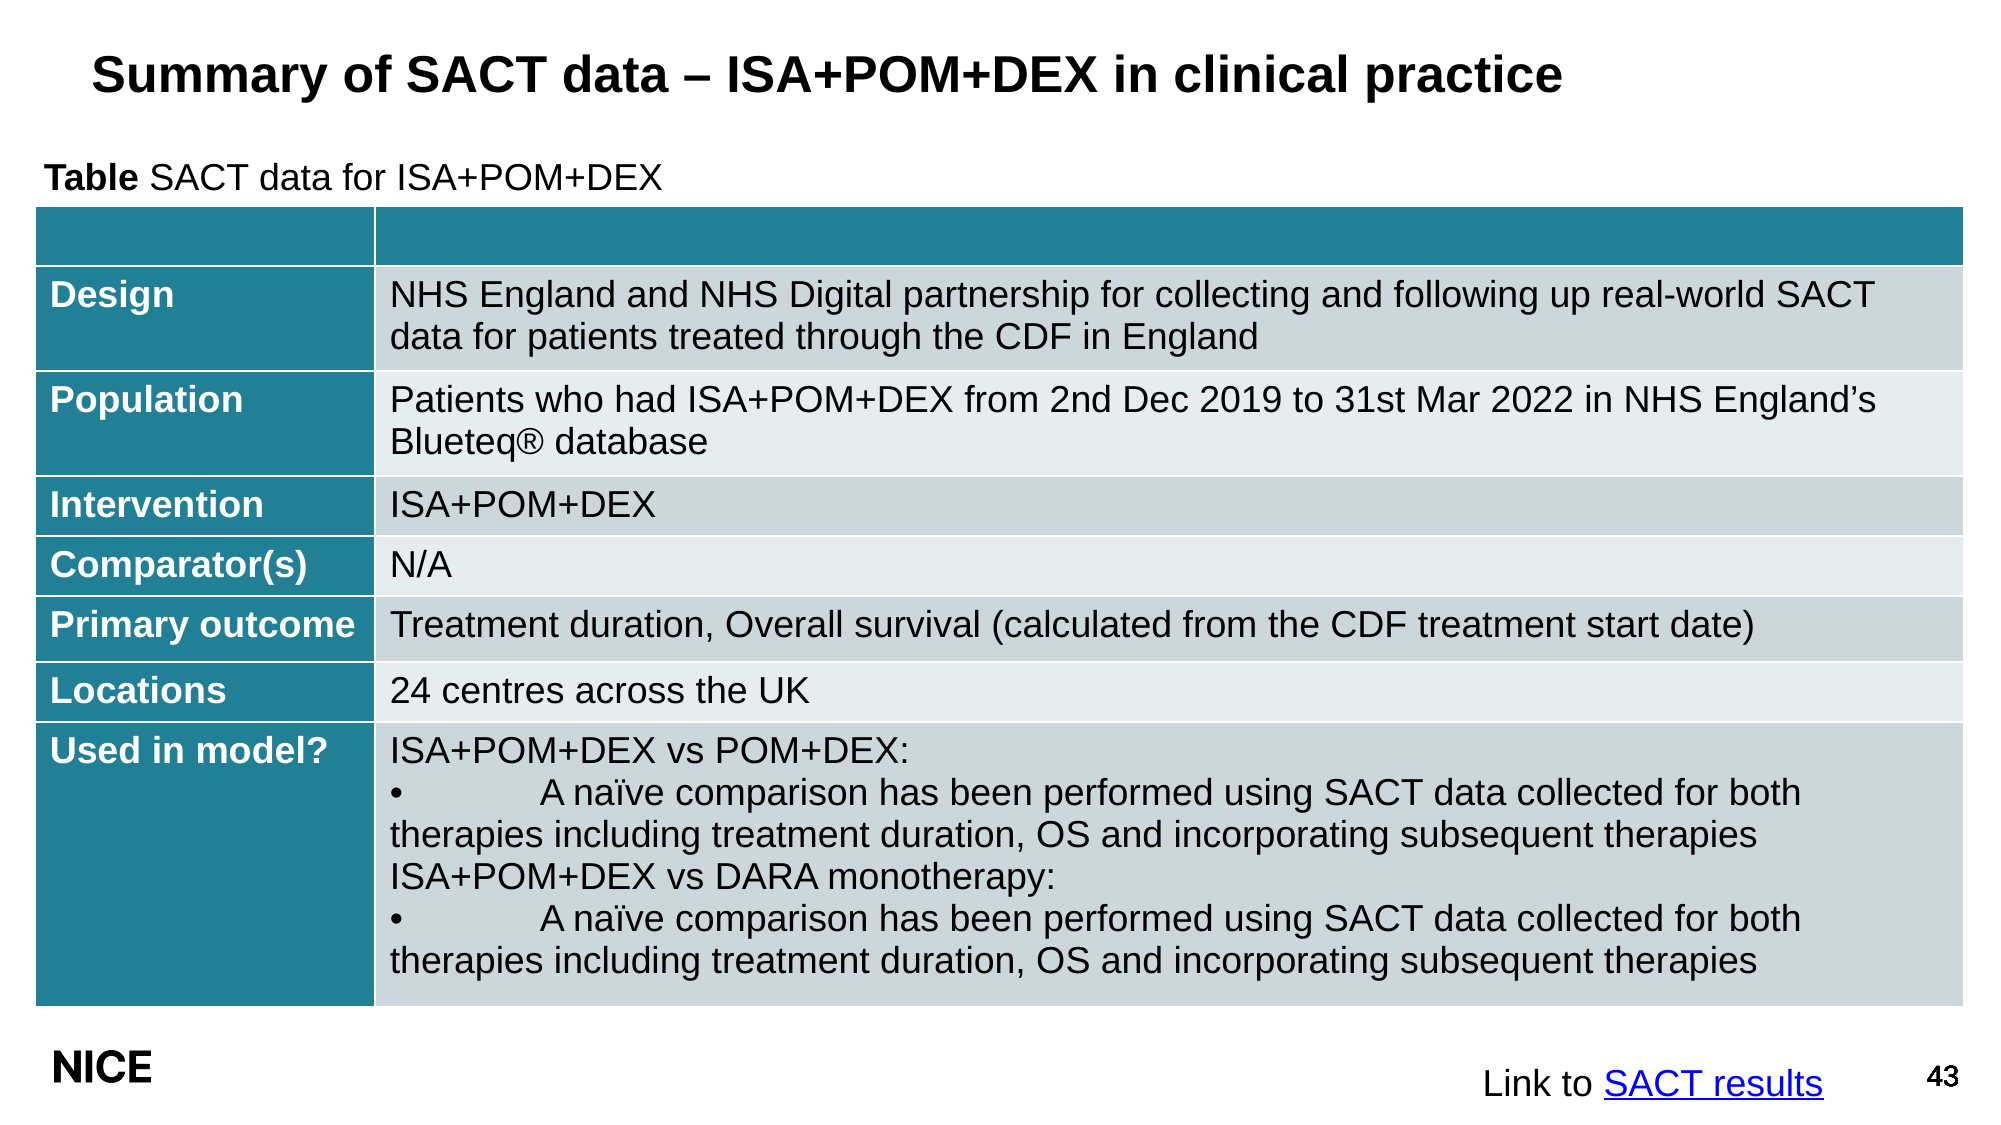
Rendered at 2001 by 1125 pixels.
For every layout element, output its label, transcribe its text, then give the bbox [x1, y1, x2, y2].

table_cell ISA+POM+DEX [376, 477, 1963, 535]
table_cell NHS England and NHS Digital partnership for collecting and following up real-world SACT data for patients treated through the CDF in England [376, 267, 1963, 370]
table_cell Locations [36, 663, 374, 721]
table_header [36, 207, 374, 265]
table_cell N/A [376, 537, 1963, 595]
table_cell Primary outcome [36, 597, 374, 661]
text_box Link to SACT results [1467, 1051, 1923, 1112]
table_cell 24 centres across the UK [376, 663, 1963, 721]
picture [54, 1050, 151, 1083]
table_header [376, 207, 1963, 265]
table_cell Patients who had ISA+POM+DEX from 2nd Dec 2019 to 31st Mar 2022 in NHS England’s Blueteq® database [376, 372, 1963, 475]
table_cell Comparator(s) [36, 537, 374, 595]
table_cell Design [36, 267, 374, 370]
table_cell Used in model? [36, 723, 374, 1006]
table_cell ISA+POM+DEX vs POM+DEX: • A naïve comparison has been performed using SACT data collected for both therapies including treatment duration, OS and incorporating subsequent therapies ISA+POM+DEX vs DARA monotherapy: • A naïve comparison has been performed using SACT data collected for both therapies including treatment duration, OS and incorporating subsequent therapies [376, 723, 1963, 1006]
title Summary of SACT data – ISA+POM+DEX in clinical practice [76, 43, 1923, 141]
table_cell Treatment duration, Overall survival (calculated from the CDF treatment start date) [376, 597, 1963, 661]
table_cell Population [36, 372, 374, 475]
text_box Table SACT data for ISA+POM+DEX [29, 145, 679, 206]
table_cell Intervention [36, 477, 374, 535]
